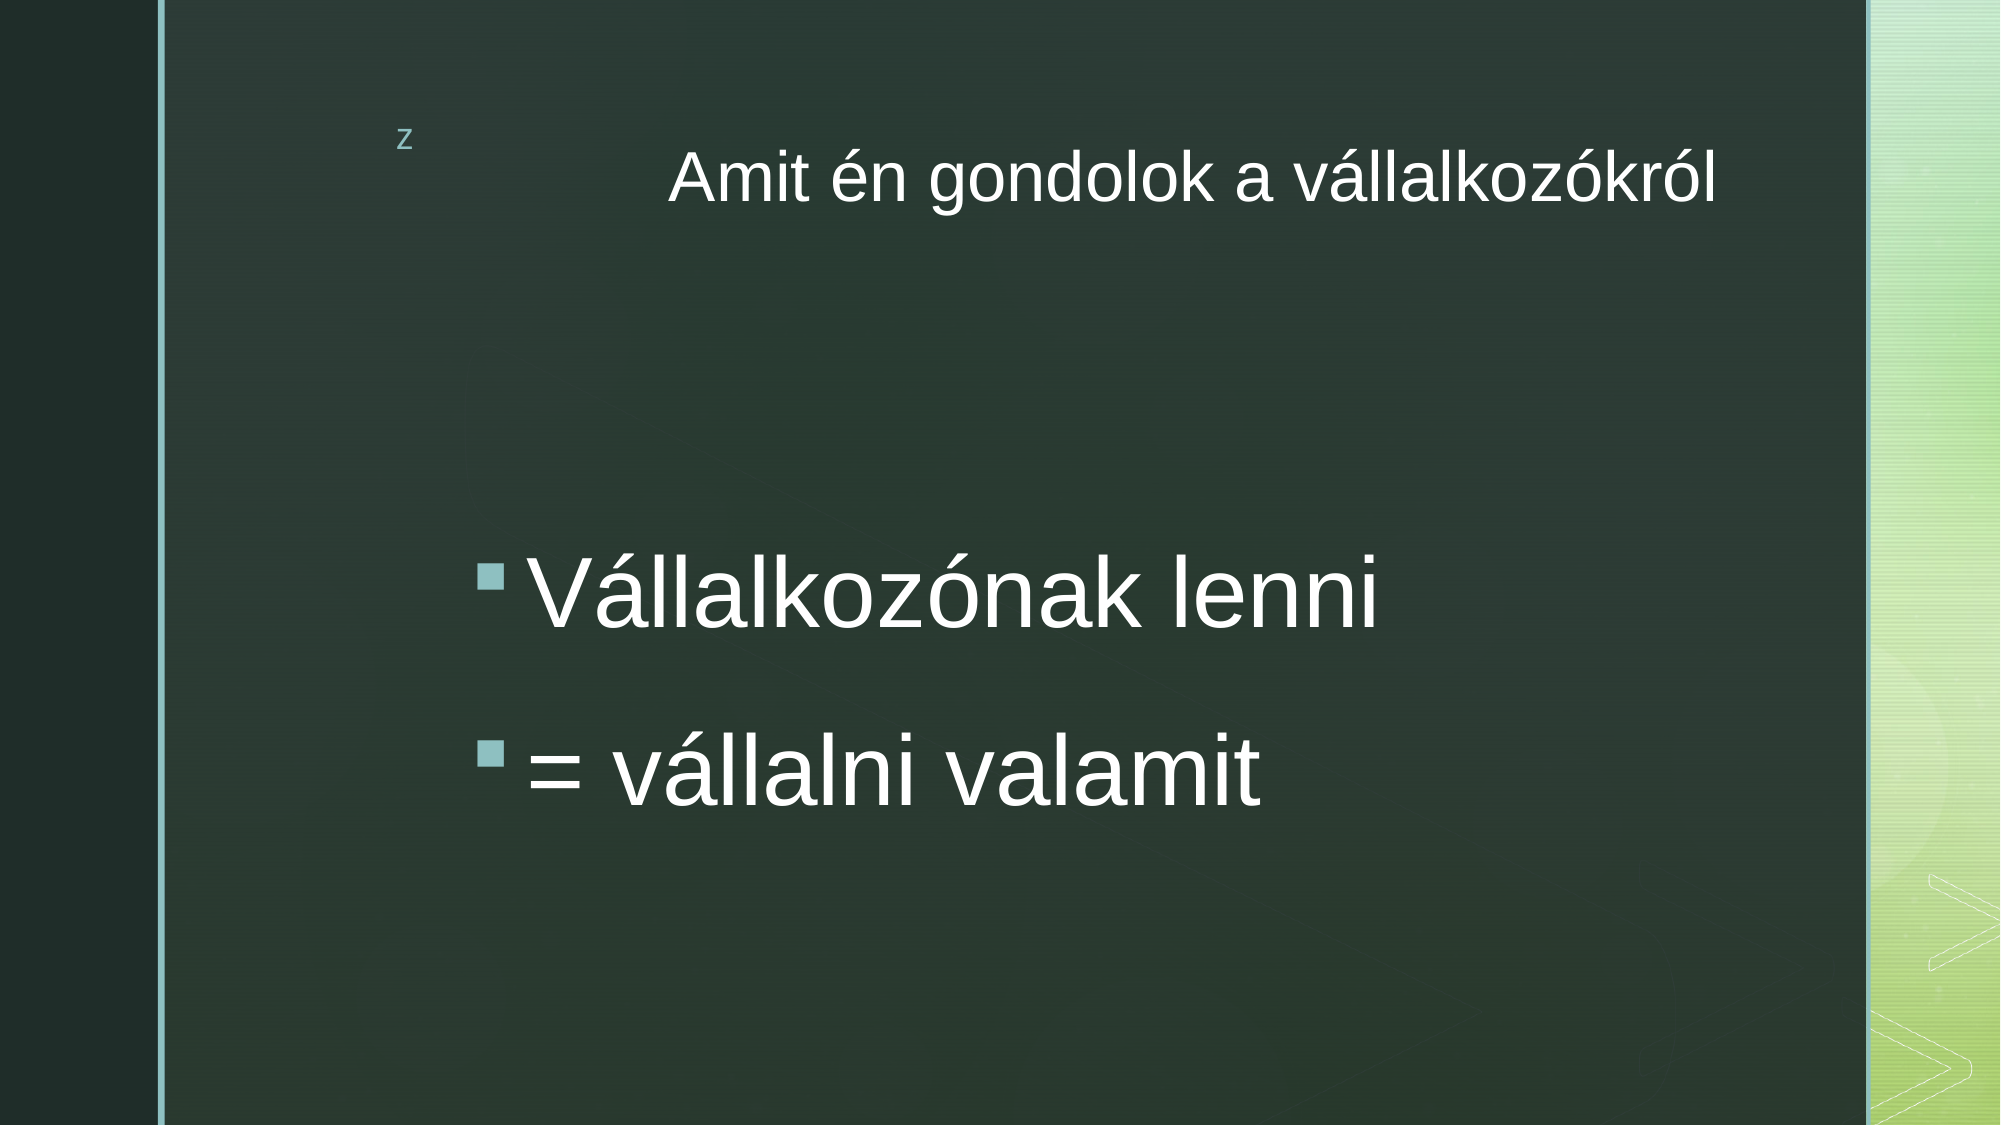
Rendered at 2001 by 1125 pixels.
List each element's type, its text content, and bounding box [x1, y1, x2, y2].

title Amit én gondolok a vállalkozókról [428, 132, 1734, 310]
list Vállalkozónak lenni = vállalni valamit [454, 336, 1734, 993]
picture [1871, 0, 2001, 1125]
